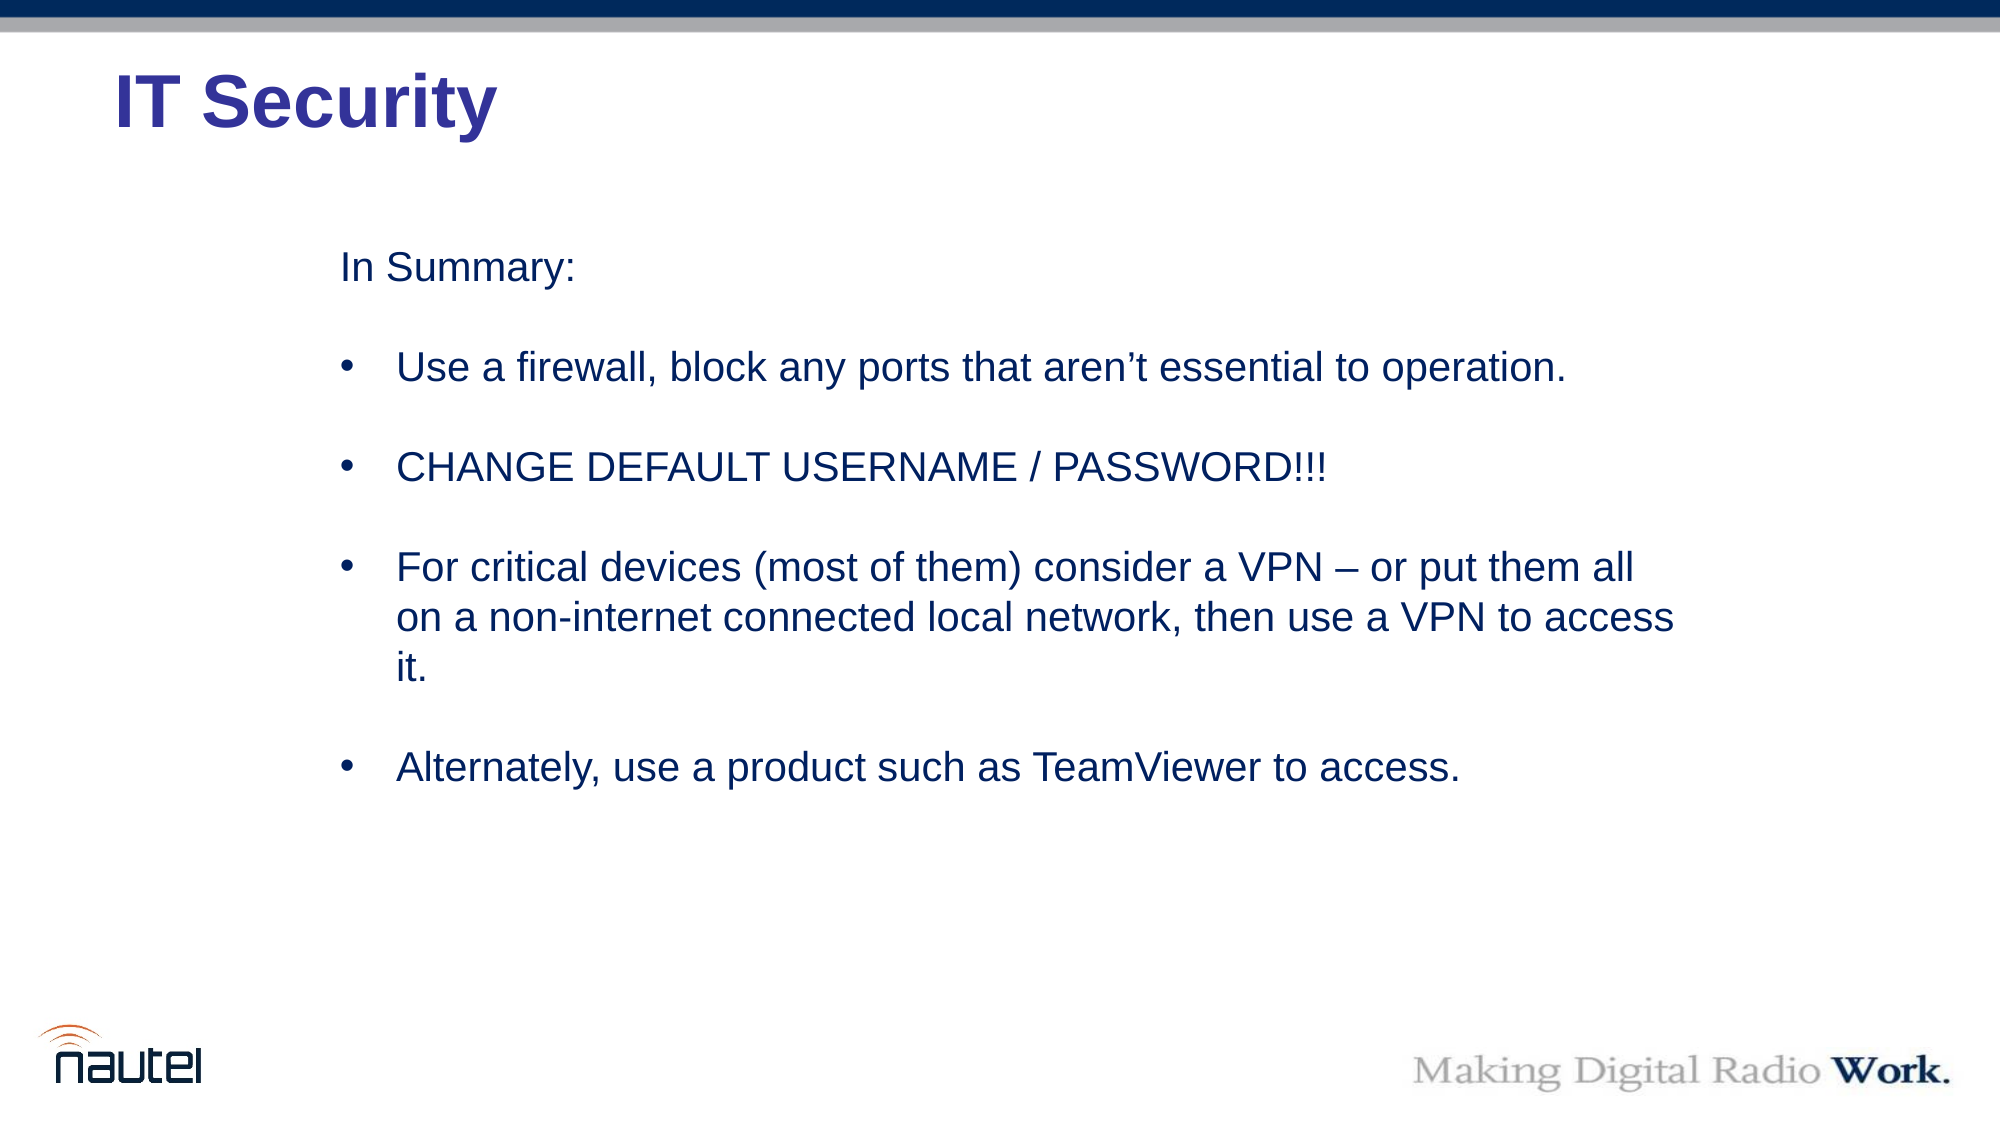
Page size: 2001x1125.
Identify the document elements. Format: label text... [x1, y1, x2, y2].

text_box In Summary: Use a firewall, block any ports that aren’t essential to operation. CHANGE DEFAULT USERNAME / PASSWORD!!! For critical devices (most of them) consider a VPN – or put them all on a non-internet connected local network, then use a VPN to access it. Alternately, use a product such as TeamViewer to access. [324, 232, 1697, 848]
title IT Security [99, 45, 1900, 233]
picture [1402, 1047, 1964, 1099]
picture [0, 995, 255, 1125]
